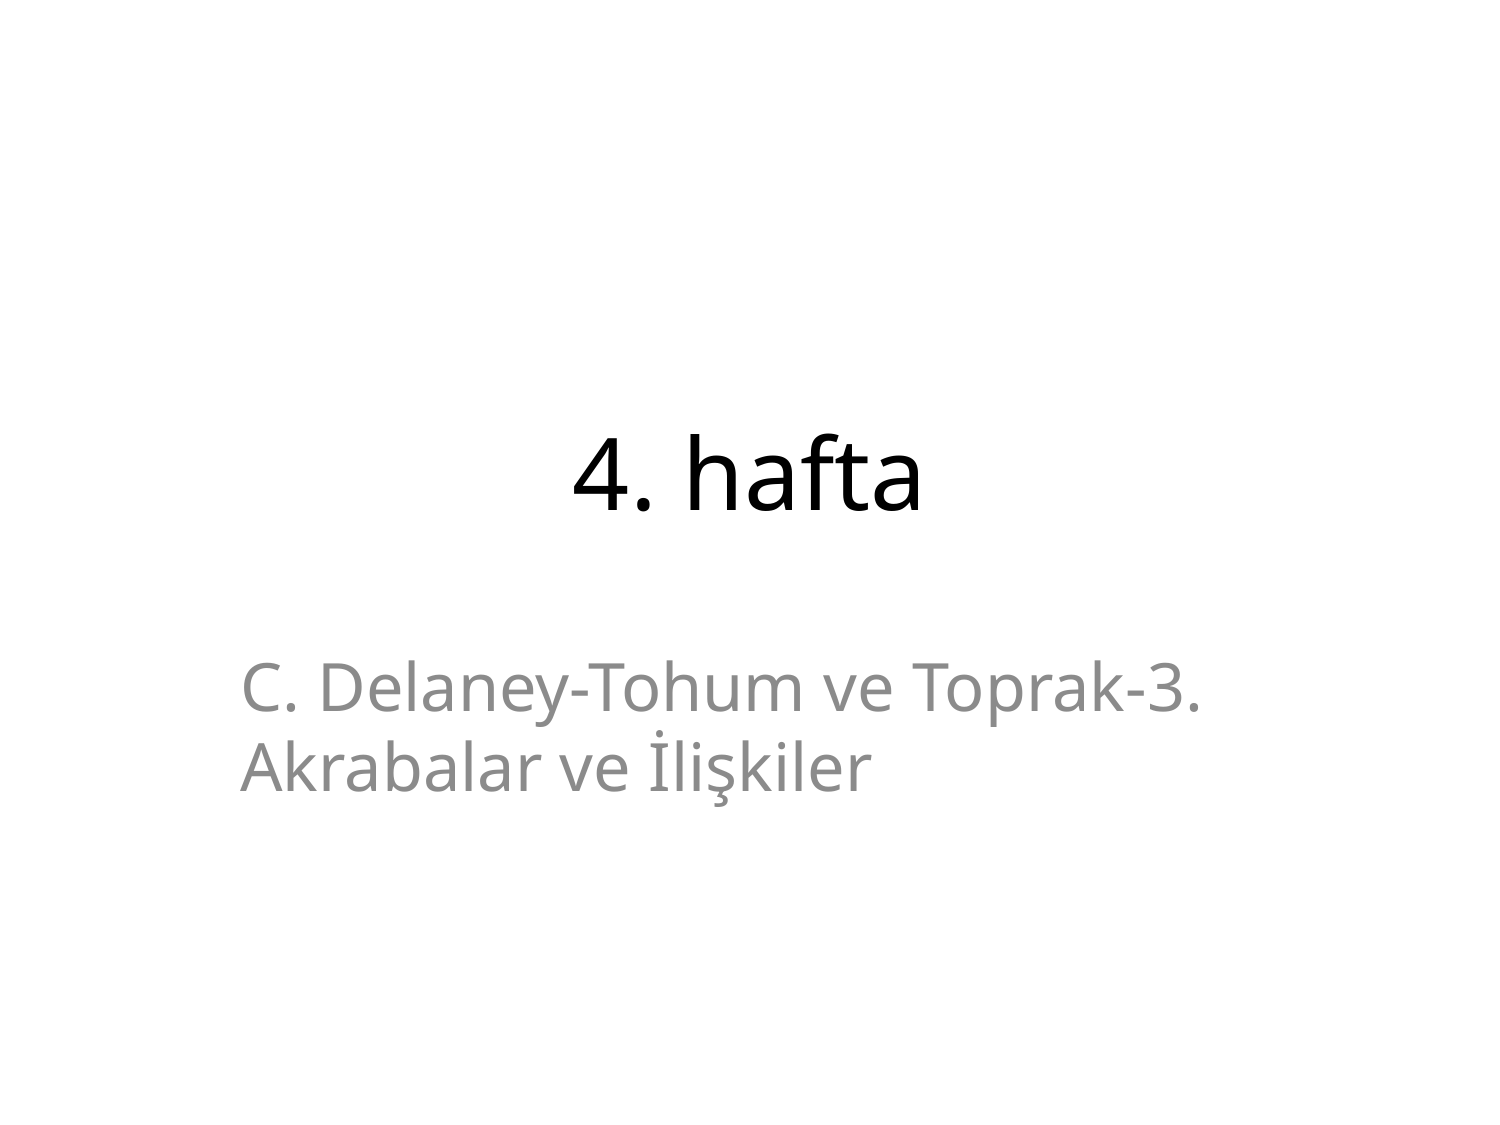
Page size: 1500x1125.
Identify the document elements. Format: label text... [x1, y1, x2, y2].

title 4. hafta [112, 349, 1388, 591]
subtitle C. Delaney-Tohum ve Toprak-3. Akrabalar ve İlişkiler [225, 637, 1275, 925]
